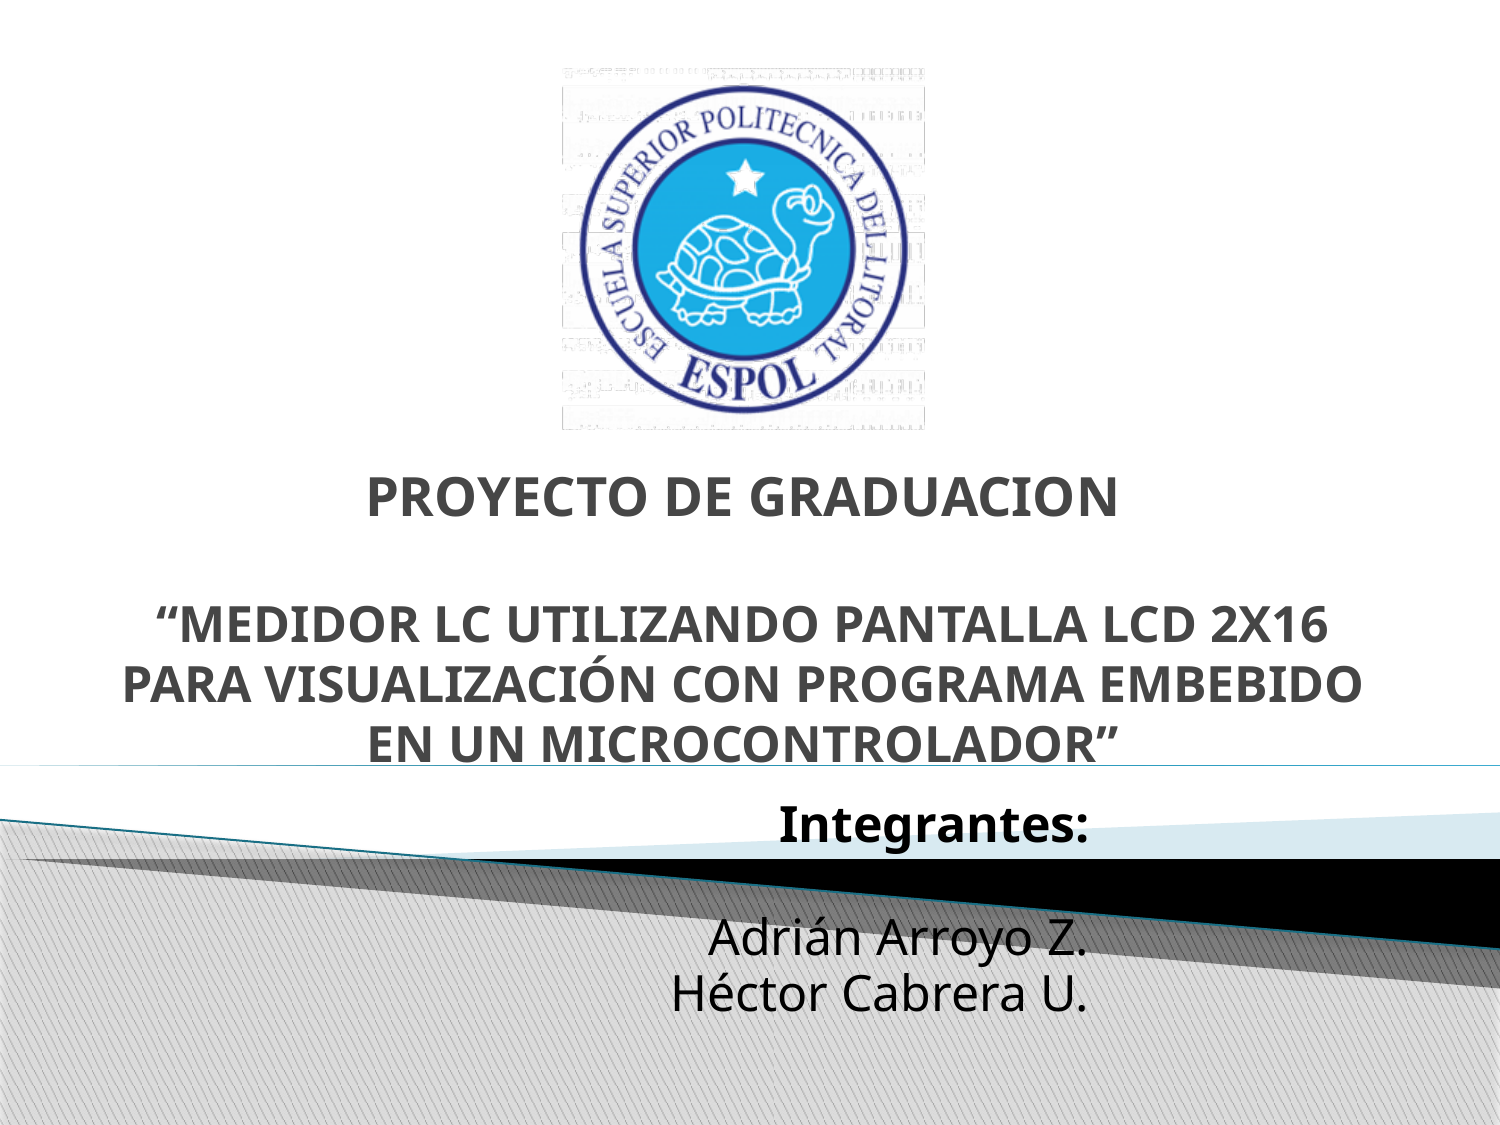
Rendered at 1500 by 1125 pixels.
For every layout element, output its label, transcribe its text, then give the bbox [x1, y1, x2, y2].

picture [560, 66, 928, 433]
subtitle Integrantes: Adrián Arroyo Z. Héctor Cabrera U. [46, 796, 1098, 1085]
title PROYECTO DE GRADUACION “MEDIDOR LC UTILIZANDO PANTALLA LCD 2X16 PARA VISUALIZACIÓN CON PROGRAMA EMBEBIDO EN UN MICROCONTROLADOR” [105, 539, 1381, 781]
picture [1098, 916, 1500, 989]
